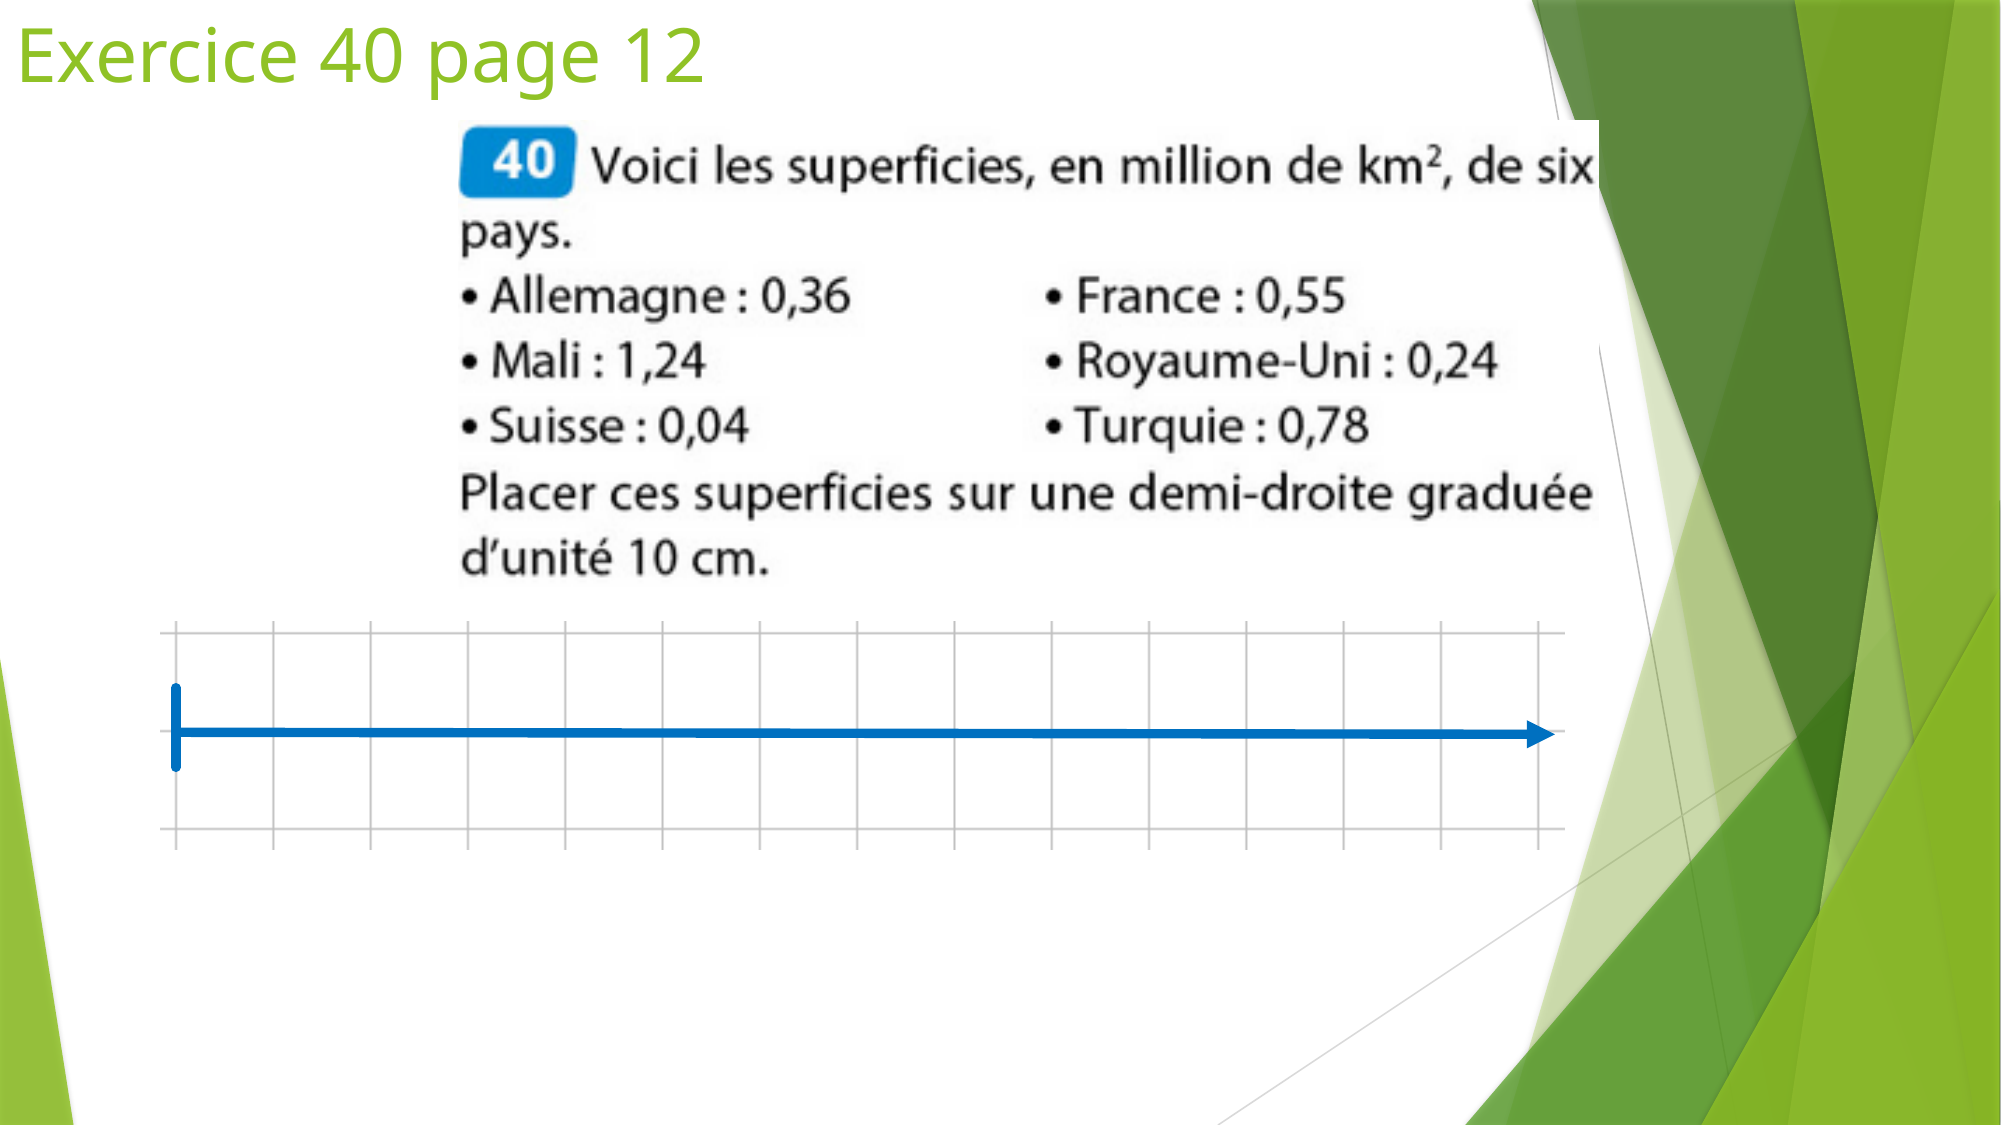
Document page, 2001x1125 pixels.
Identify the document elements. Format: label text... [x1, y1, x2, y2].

title Exercice 40 page 12 [0, 0, 1411, 217]
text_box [182, 731, 1556, 735]
picture [457, 120, 1599, 590]
picture [159, 621, 1565, 850]
